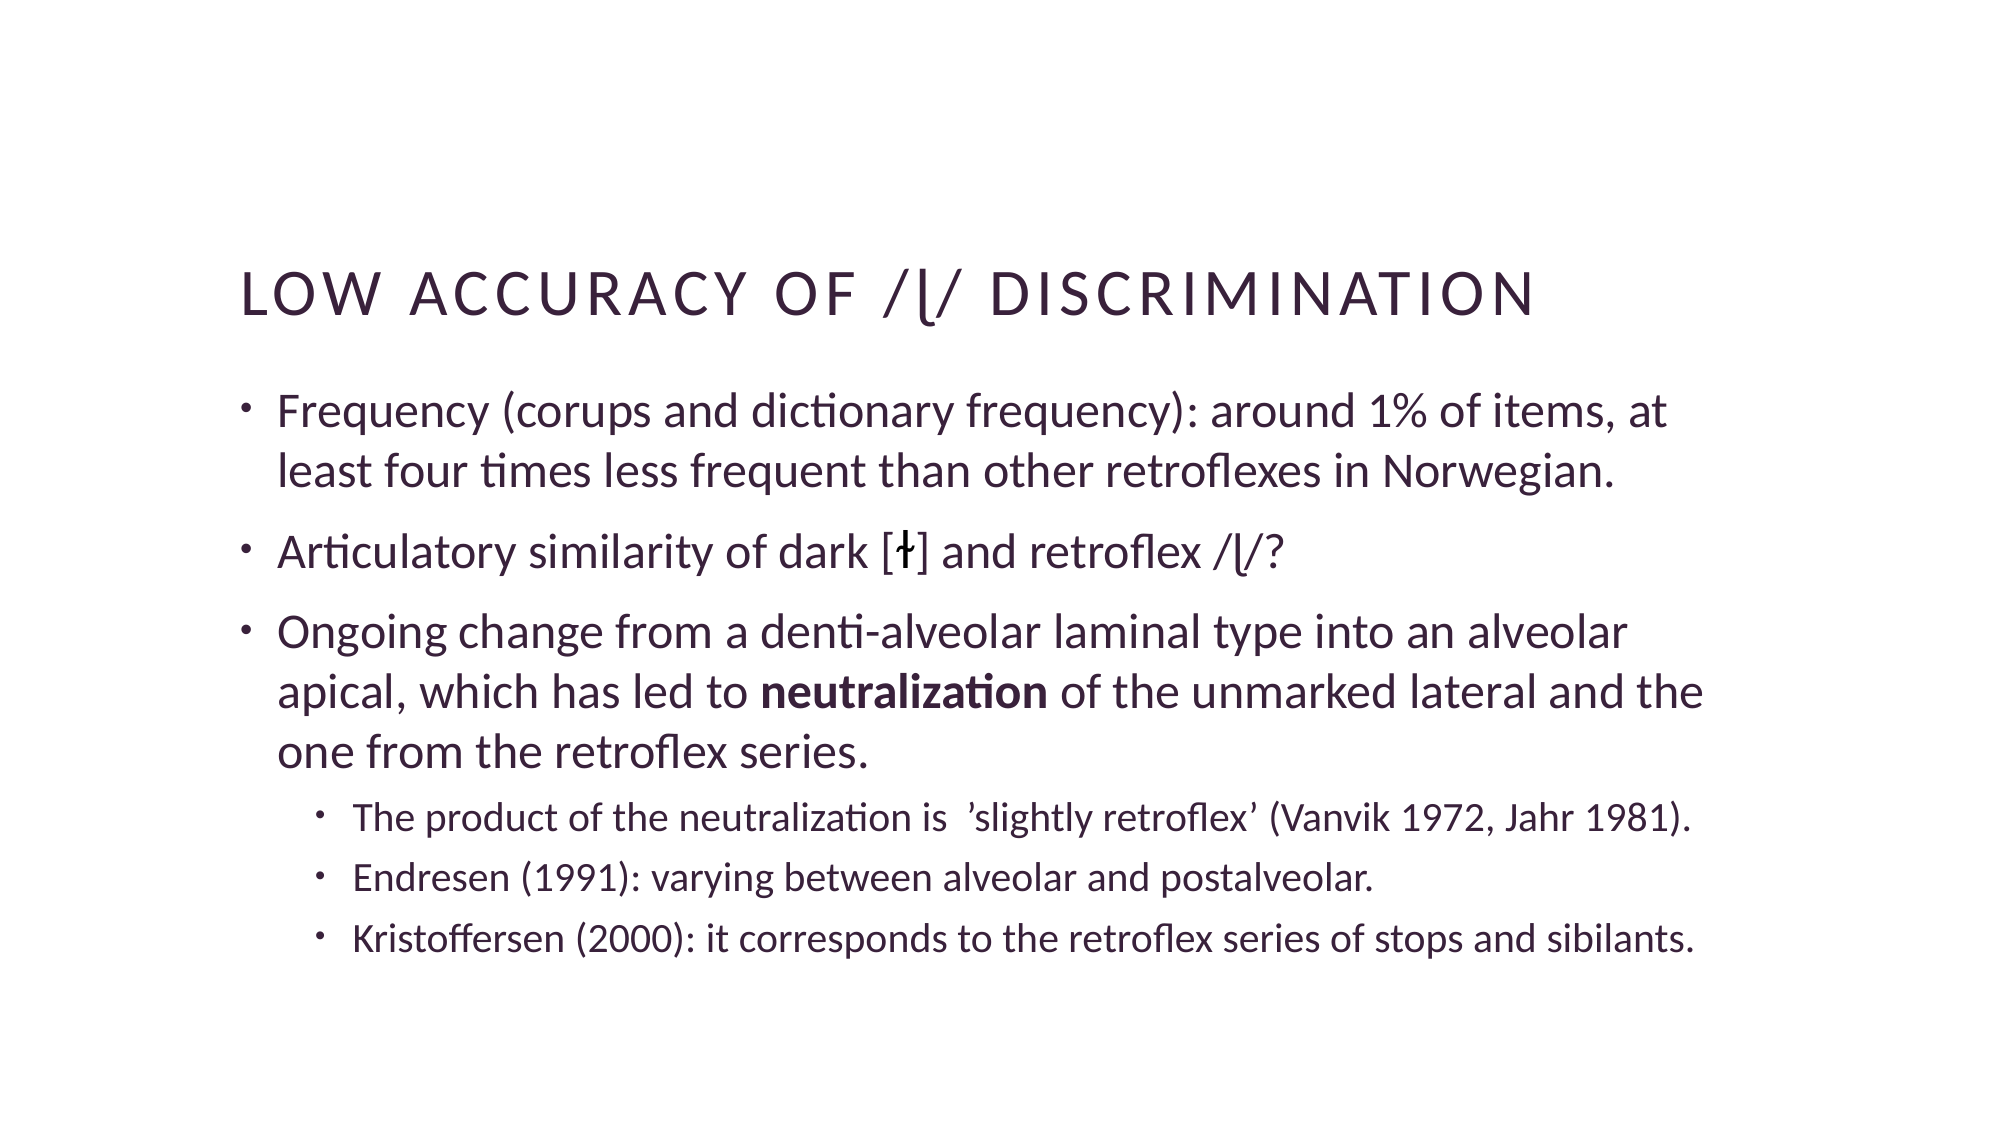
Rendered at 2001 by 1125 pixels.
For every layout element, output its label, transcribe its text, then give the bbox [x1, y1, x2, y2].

title Low accuracy of /ɭ/ discrimination [225, 112, 1782, 338]
list Frequency (corups and dictionary frequency): around 1% of items, at least four times less frequent than other retroflexes in Norwegian. Articulatory similarity of dark [ɫ] and retroflex /ɭ/? Ongoing change from a denti-alveolar laminal type into an alveolar apical, which has led to neutralization of the unmarked lateral and the one from the retroflex series. The product of the neutralization is ’slightly retroflex’ (Vanvik 1972, Jahr 1981). Endresen (1991): varying between alveolar and postalveolar. Kristoffersen (2000): it corresponds to the retroflex series of stops and sibilants. [225, 369, 1782, 1013]
